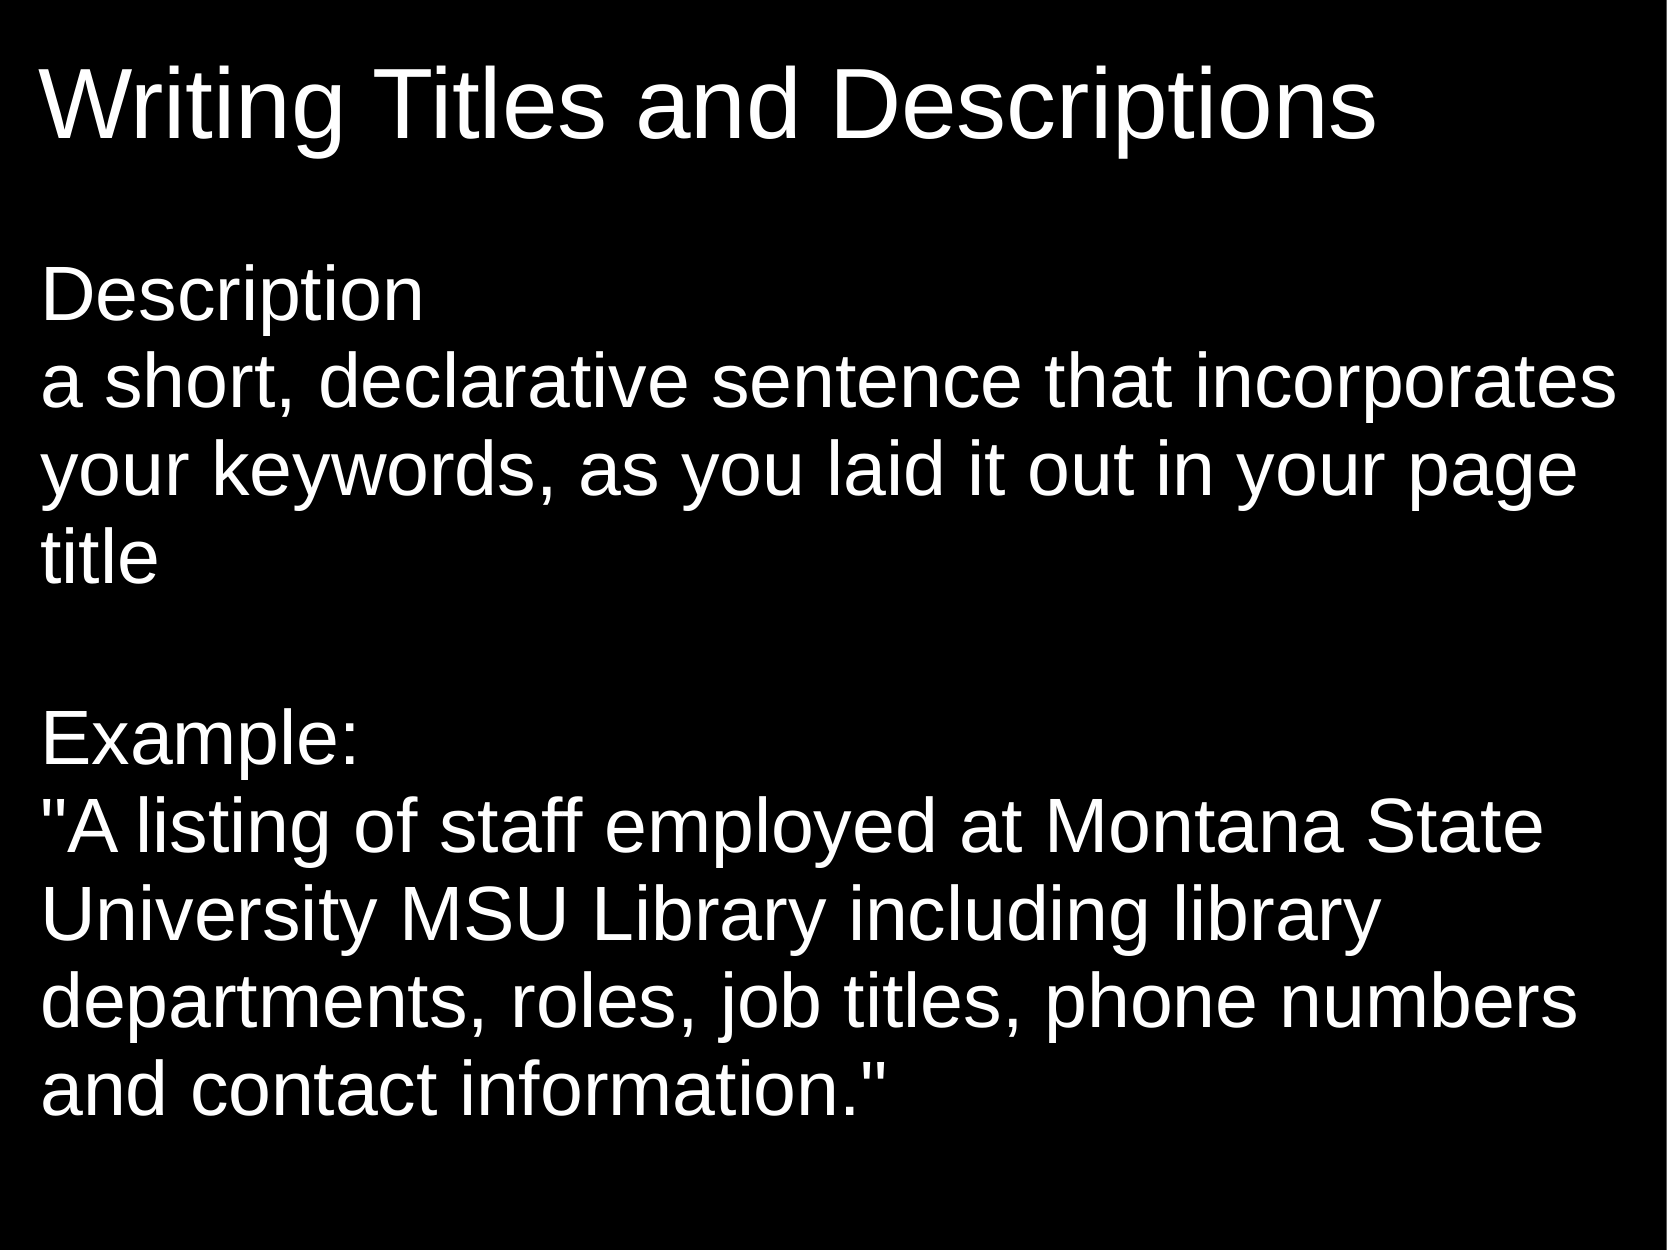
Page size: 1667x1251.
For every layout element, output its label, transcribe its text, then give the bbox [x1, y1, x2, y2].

title Writing Titles and Descriptions [38, 47, 1623, 197]
list Description a short, declarative sentence that incorporates your keywords, as you laid it out in your page title Example: "A listing of staff employed at Montana State University MSU Library including library departments, roles, job titles, phone numbers and contact information." [40, 249, 1667, 1175]
